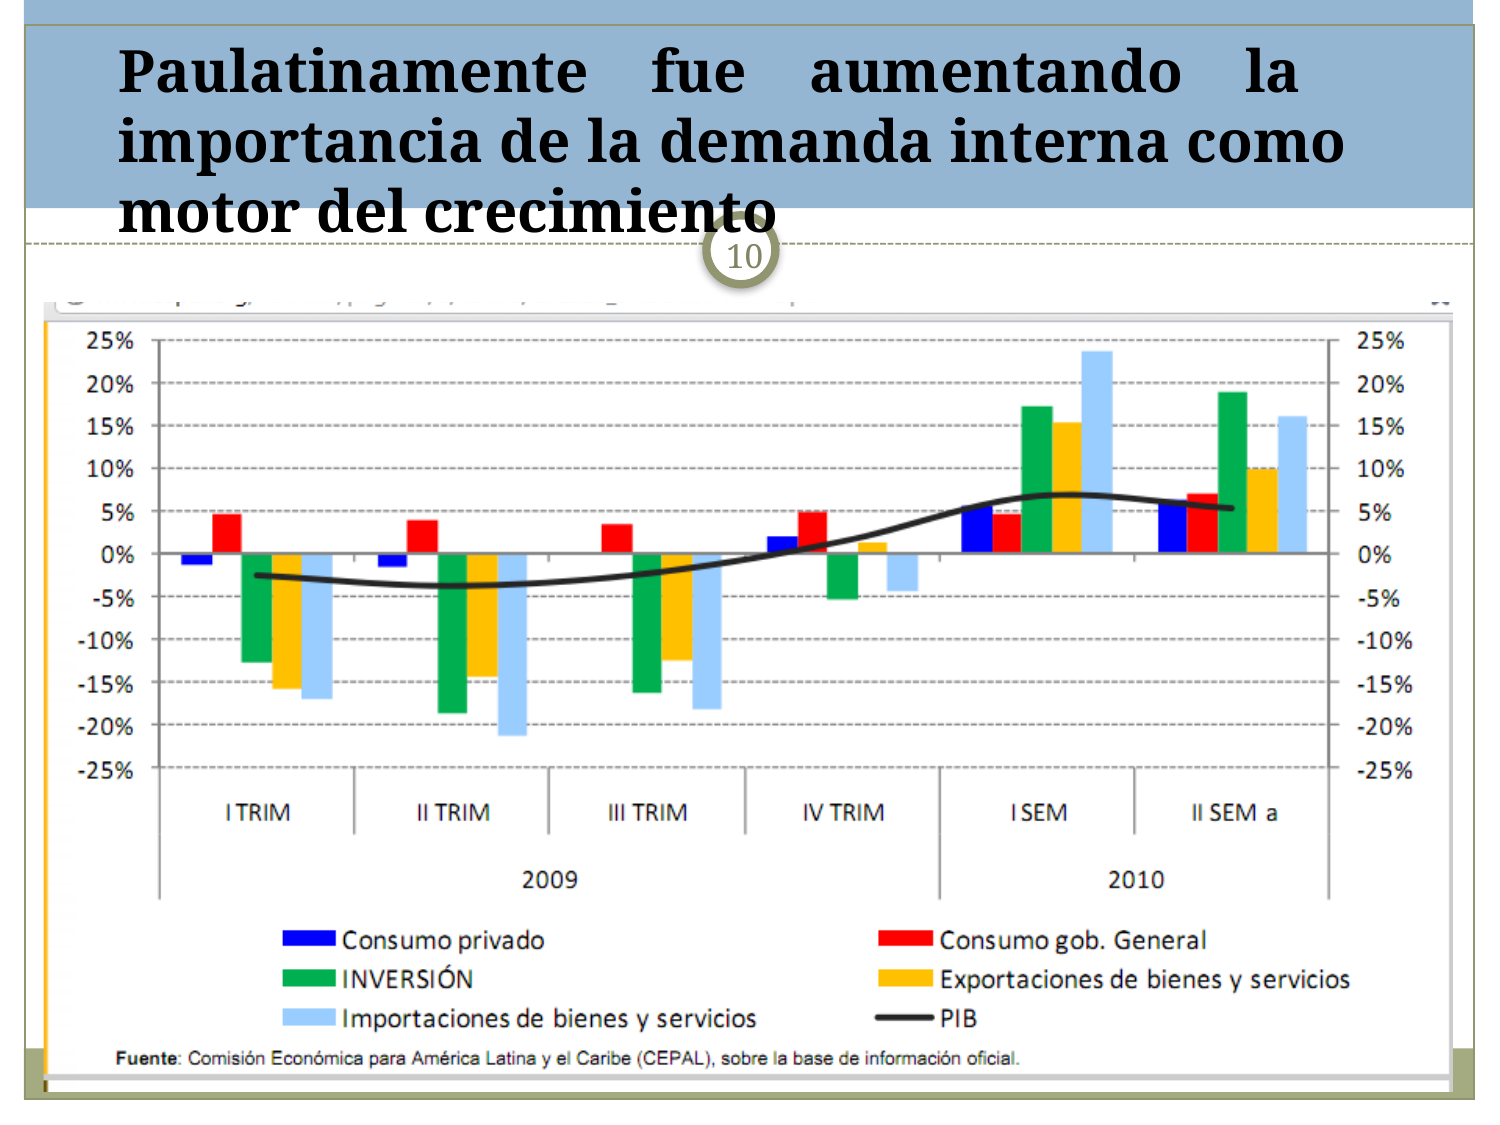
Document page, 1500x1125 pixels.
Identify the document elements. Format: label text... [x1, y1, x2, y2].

slide_number 10 [707, 252, 783, 294]
picture [43, 302, 1454, 1092]
title Paulatinamente fue aumentando la importancia de la demanda interna como motor del crecimiento [103, 1, 1379, 252]
